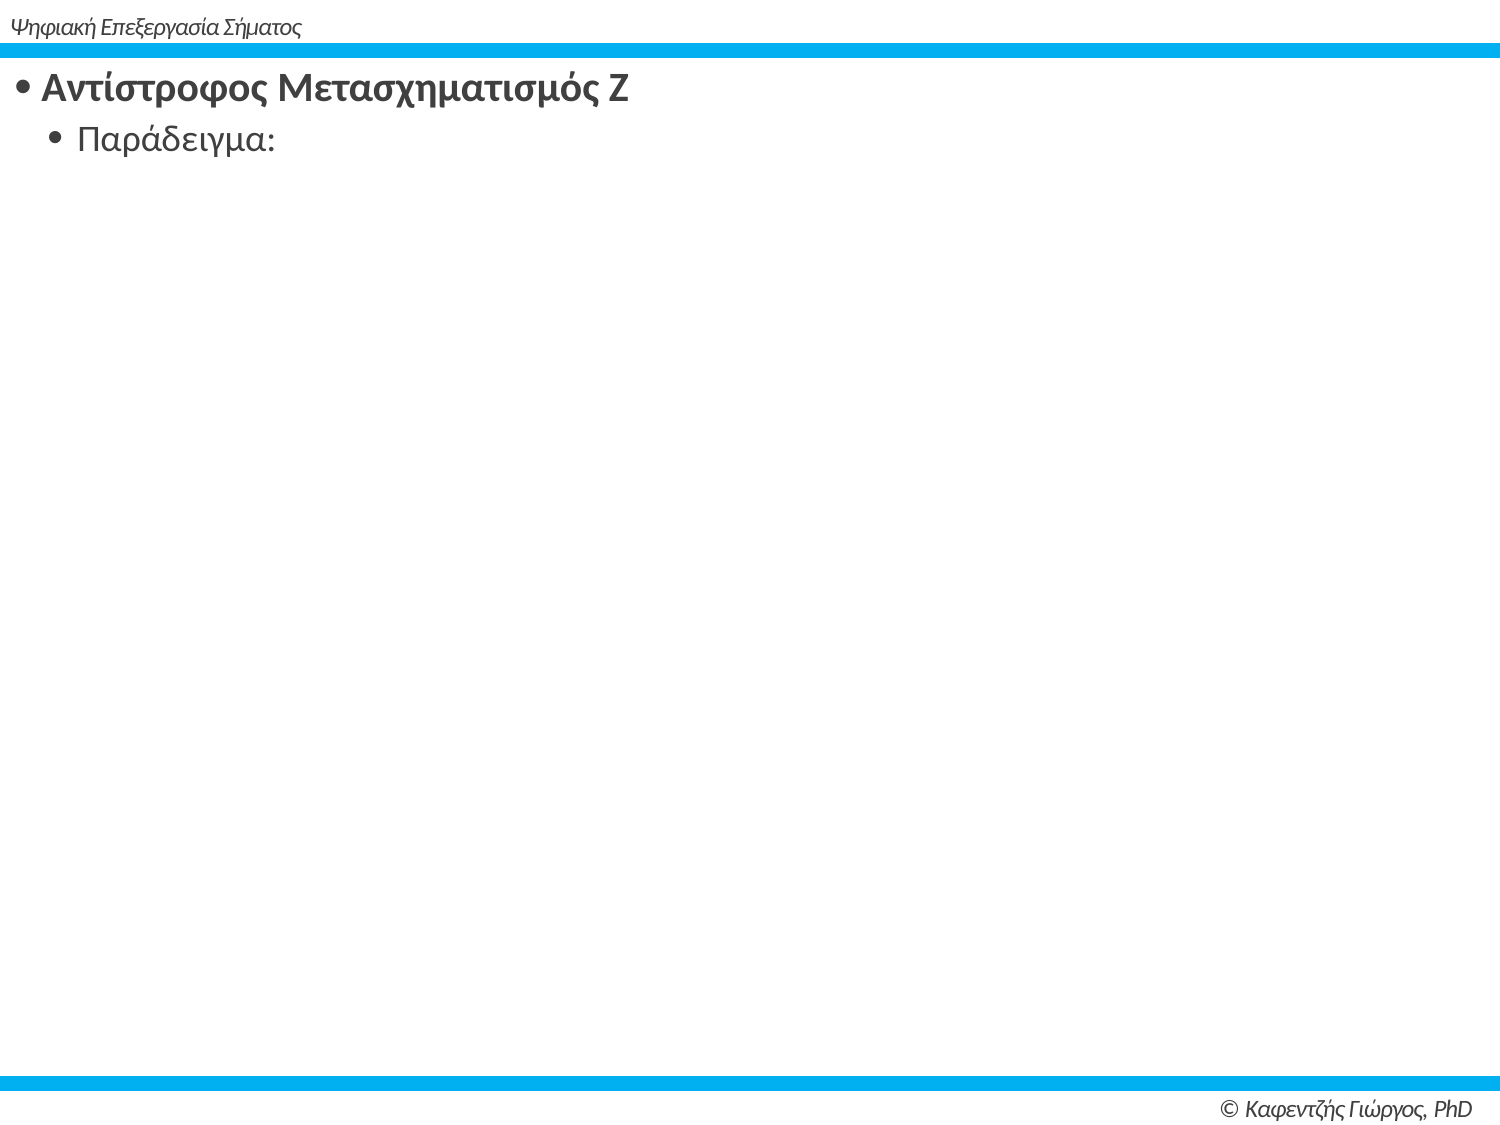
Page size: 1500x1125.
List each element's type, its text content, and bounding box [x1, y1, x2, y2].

title Ψηφιακή Επεξεργασία Σήματος [0, 20, 1484, 43]
text_box [0, 43, 1500, 58]
list Αντίστροφος Μετασχηματισμός Ζ Παράδειγμα: [14, 58, 1484, 1076]
text_box [0, 1076, 1500, 1091]
text_box © Καφεντζής Γιώργος, PhD [0, 1100, 1484, 1125]
